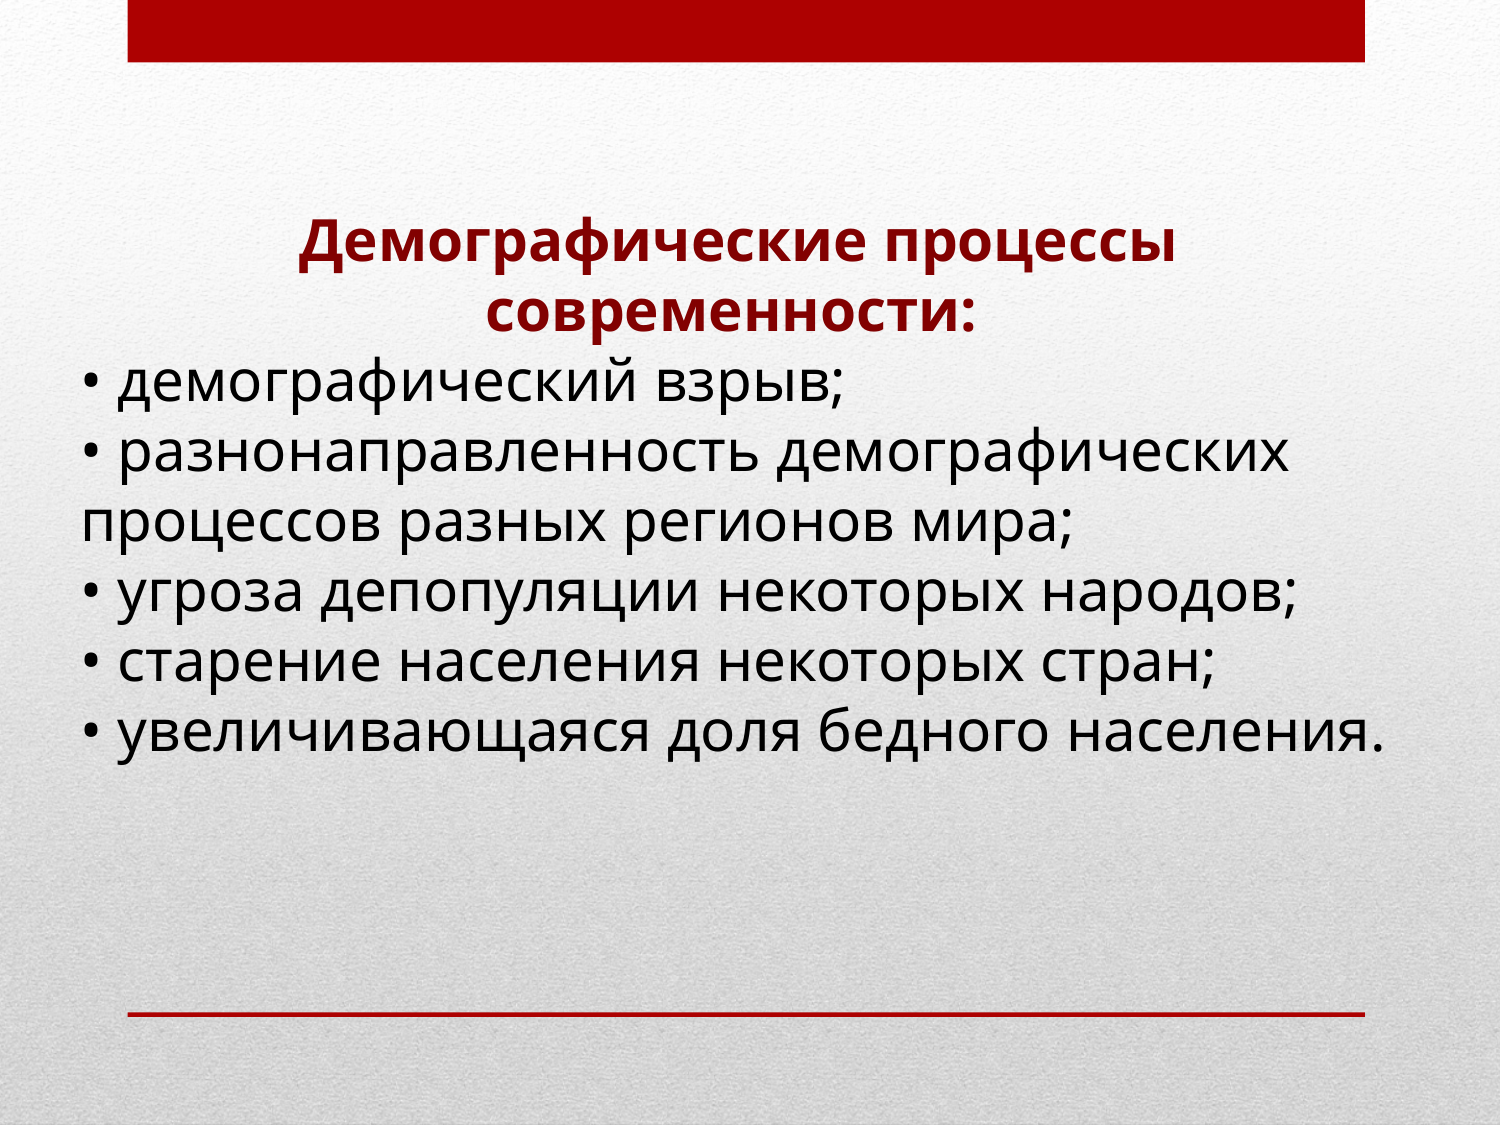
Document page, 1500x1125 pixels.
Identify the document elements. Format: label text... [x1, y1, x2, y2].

text_box Демографические процессы современности: • демографический взрыв; • разнонаправленность демографических процессов разных регионов мира; • угроза депопуляции некоторых народов; • старение населения некоторых стран; • увеличивающаяся доля бедного населения. [65, 196, 1412, 771]
